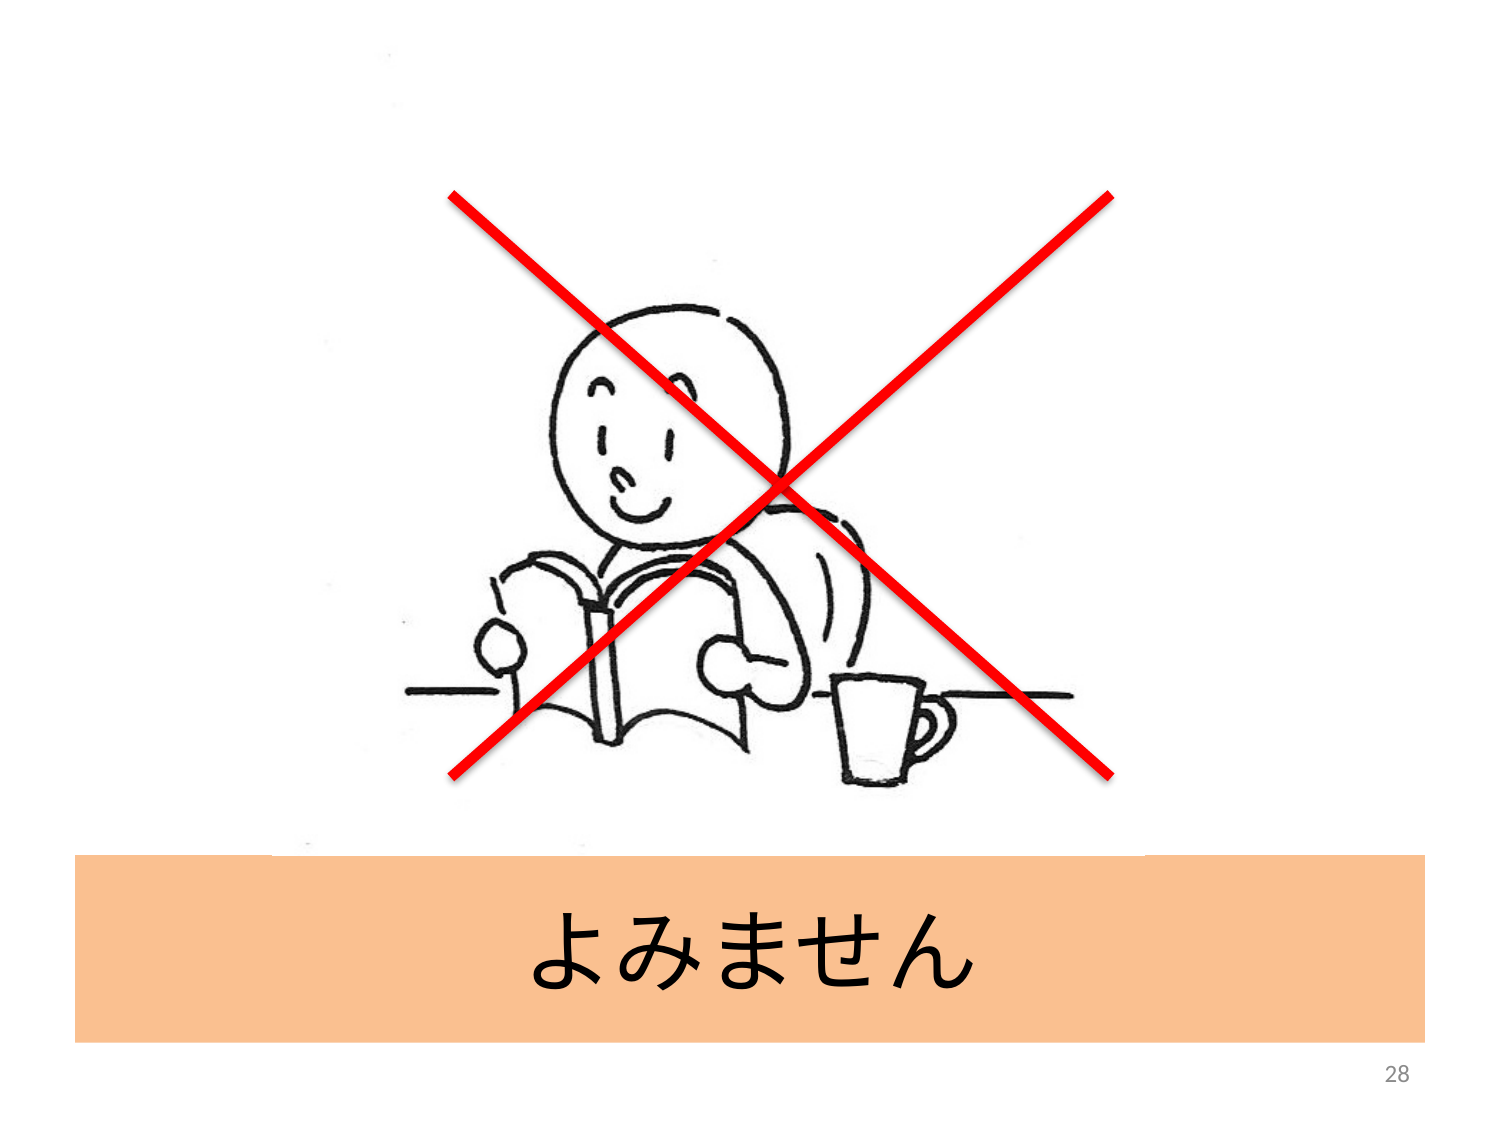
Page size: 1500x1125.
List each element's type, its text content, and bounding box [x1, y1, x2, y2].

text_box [450, 193, 1112, 778]
title よみません [75, 855, 1425, 1043]
picture [272, 34, 1145, 856]
slide_number 28 [1074, 1042, 1425, 1103]
